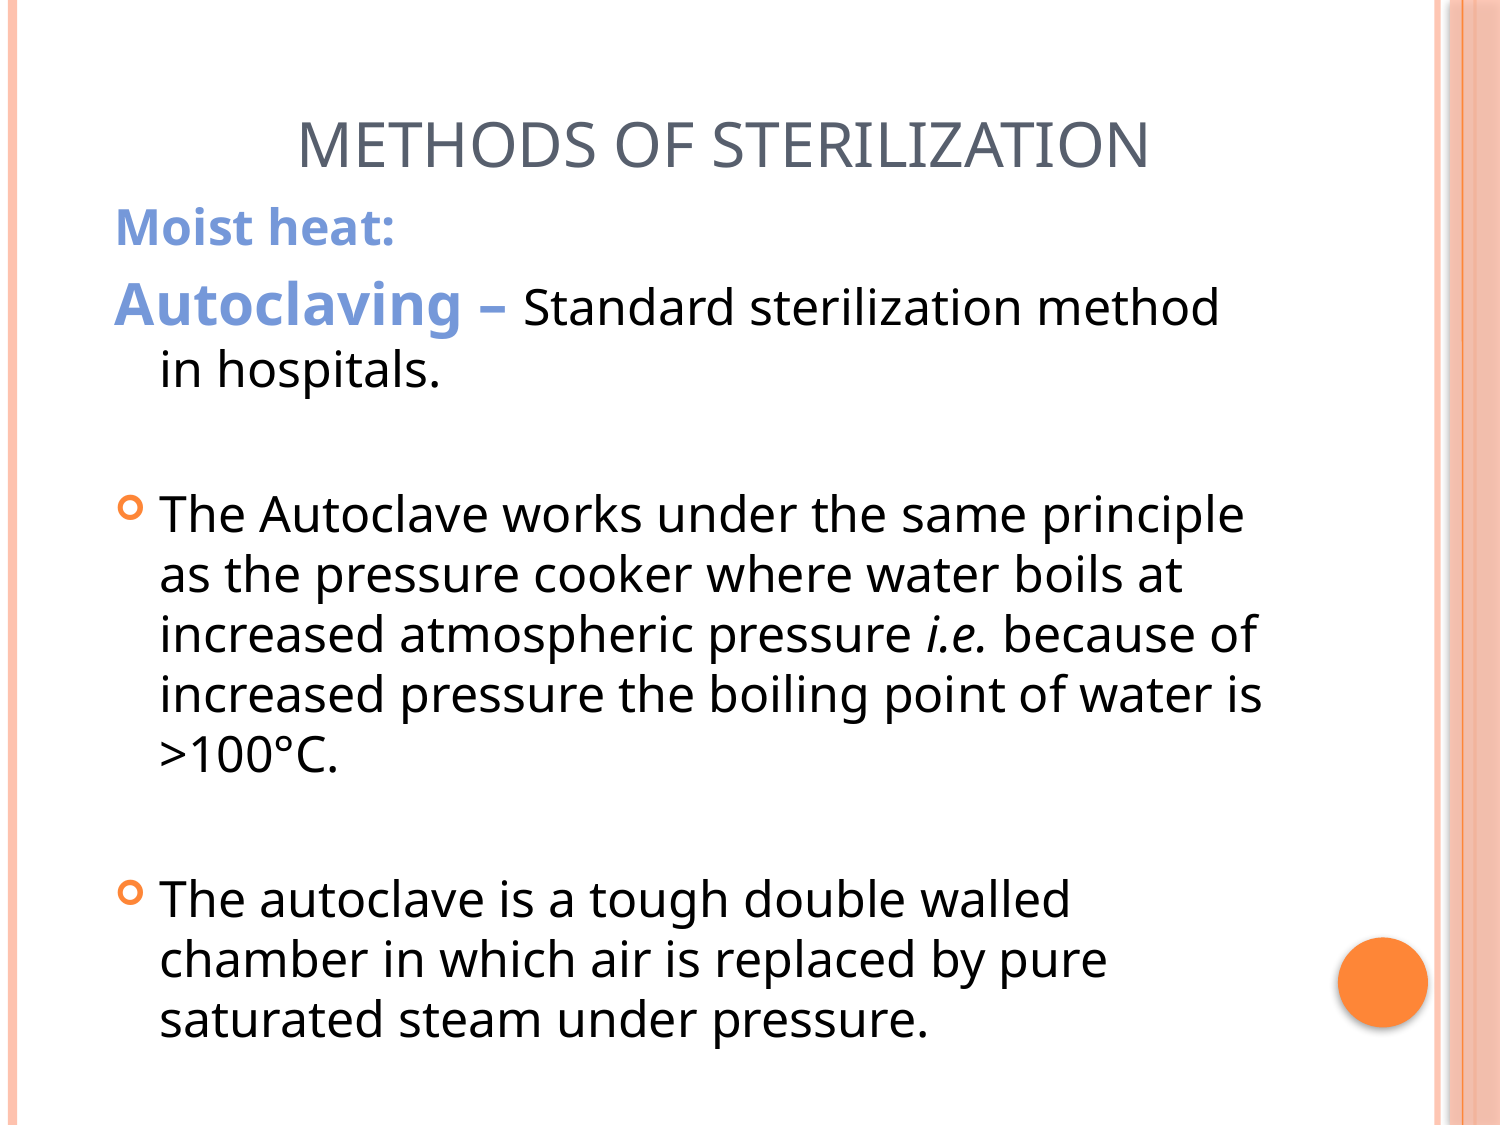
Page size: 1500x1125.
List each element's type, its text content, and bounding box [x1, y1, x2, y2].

list Moist heat: Autoclaving – Standard sterilization method in hospitals. The Autoclave works under the same principle as the pressure cooker where water boils at increased atmospheric pressure i.e. because of increased pressure the boiling point of water is >100°C. The autoclave is a tough double walled chamber in which air is replaced by pure saturated steam under pressure. [99, 187, 1288, 1100]
title Methods of Sterilization [75, 0, 1375, 188]
